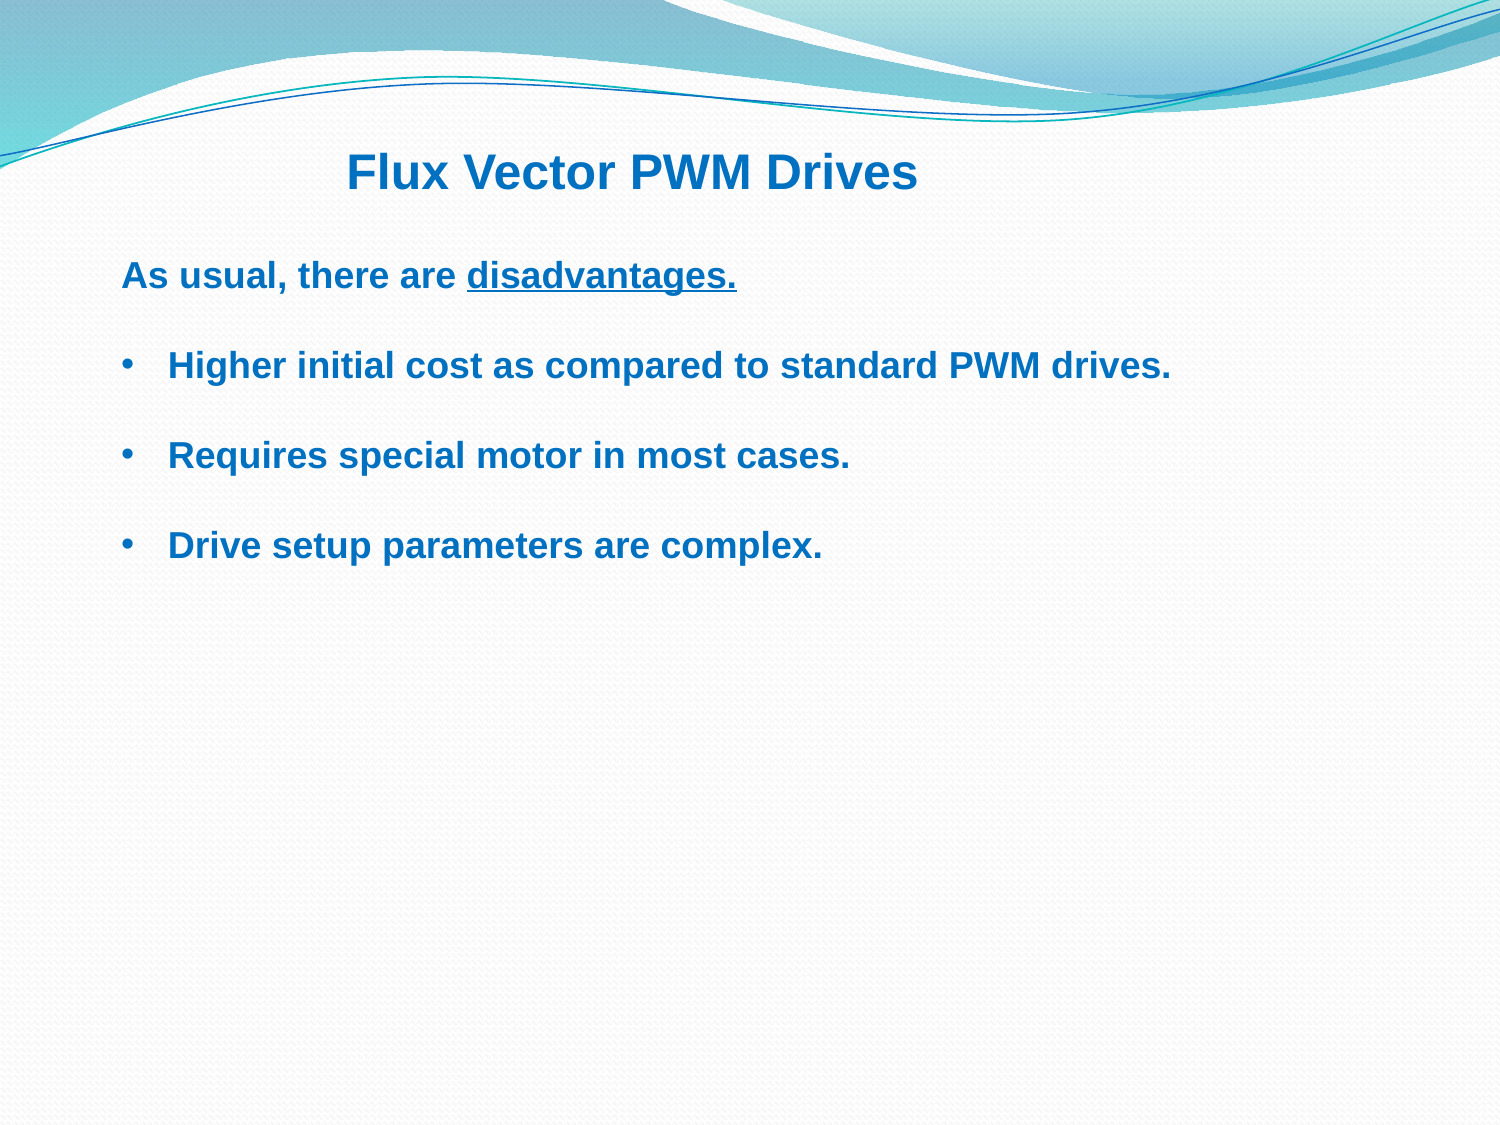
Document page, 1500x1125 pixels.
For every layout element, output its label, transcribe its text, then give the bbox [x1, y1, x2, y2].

text_box Flux Vector PWM Drives [331, 131, 1159, 207]
text_box As usual, there are disadvantages. Higher initial cost as compared to standard PWM drives. Requires special motor in most cases. Drive setup parameters are complex. [106, 243, 1371, 619]
